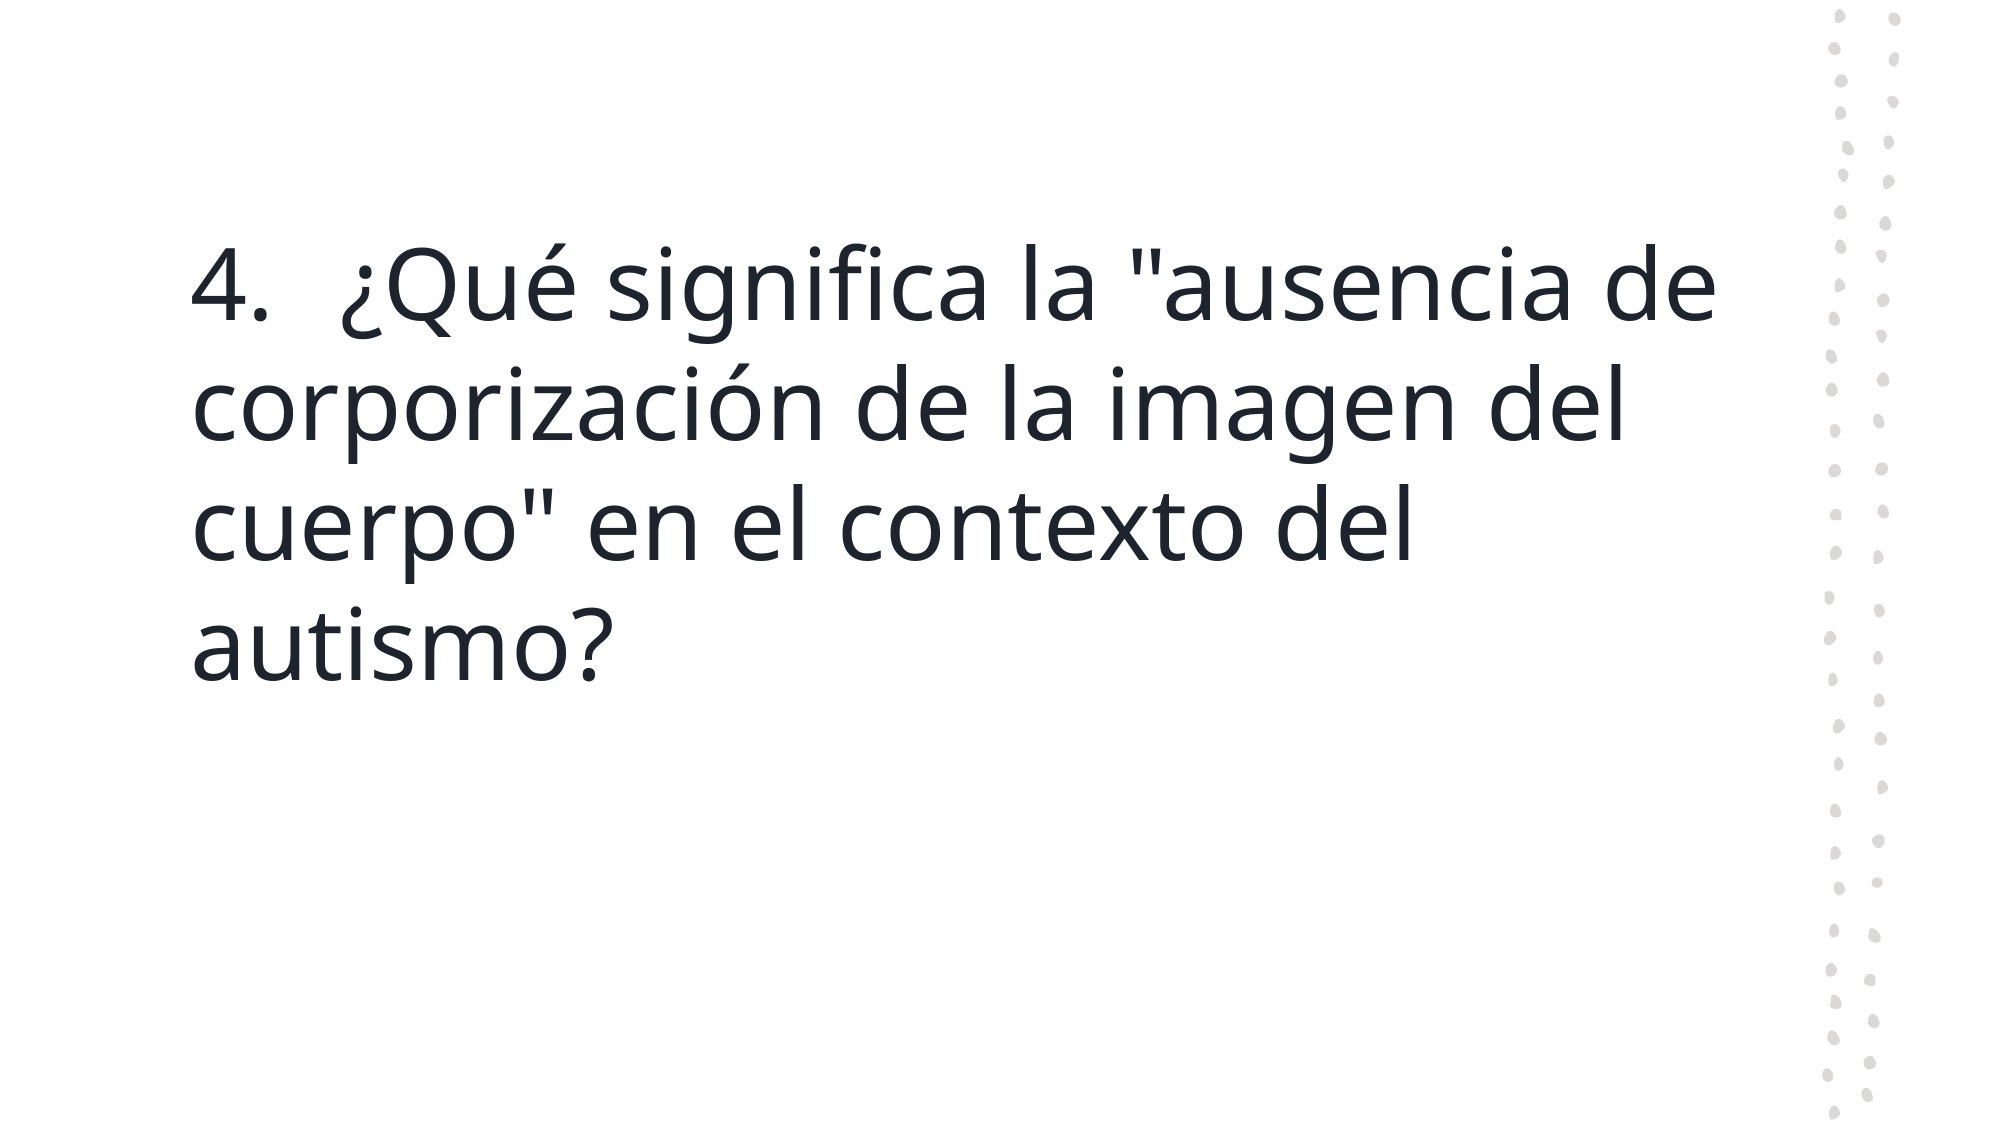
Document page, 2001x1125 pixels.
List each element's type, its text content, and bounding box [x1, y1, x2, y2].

title 4. ¿Qué significa la "ausencia de corporización de la imagen del cuerpo" en el contexto del autismo? [175, 82, 1798, 839]
